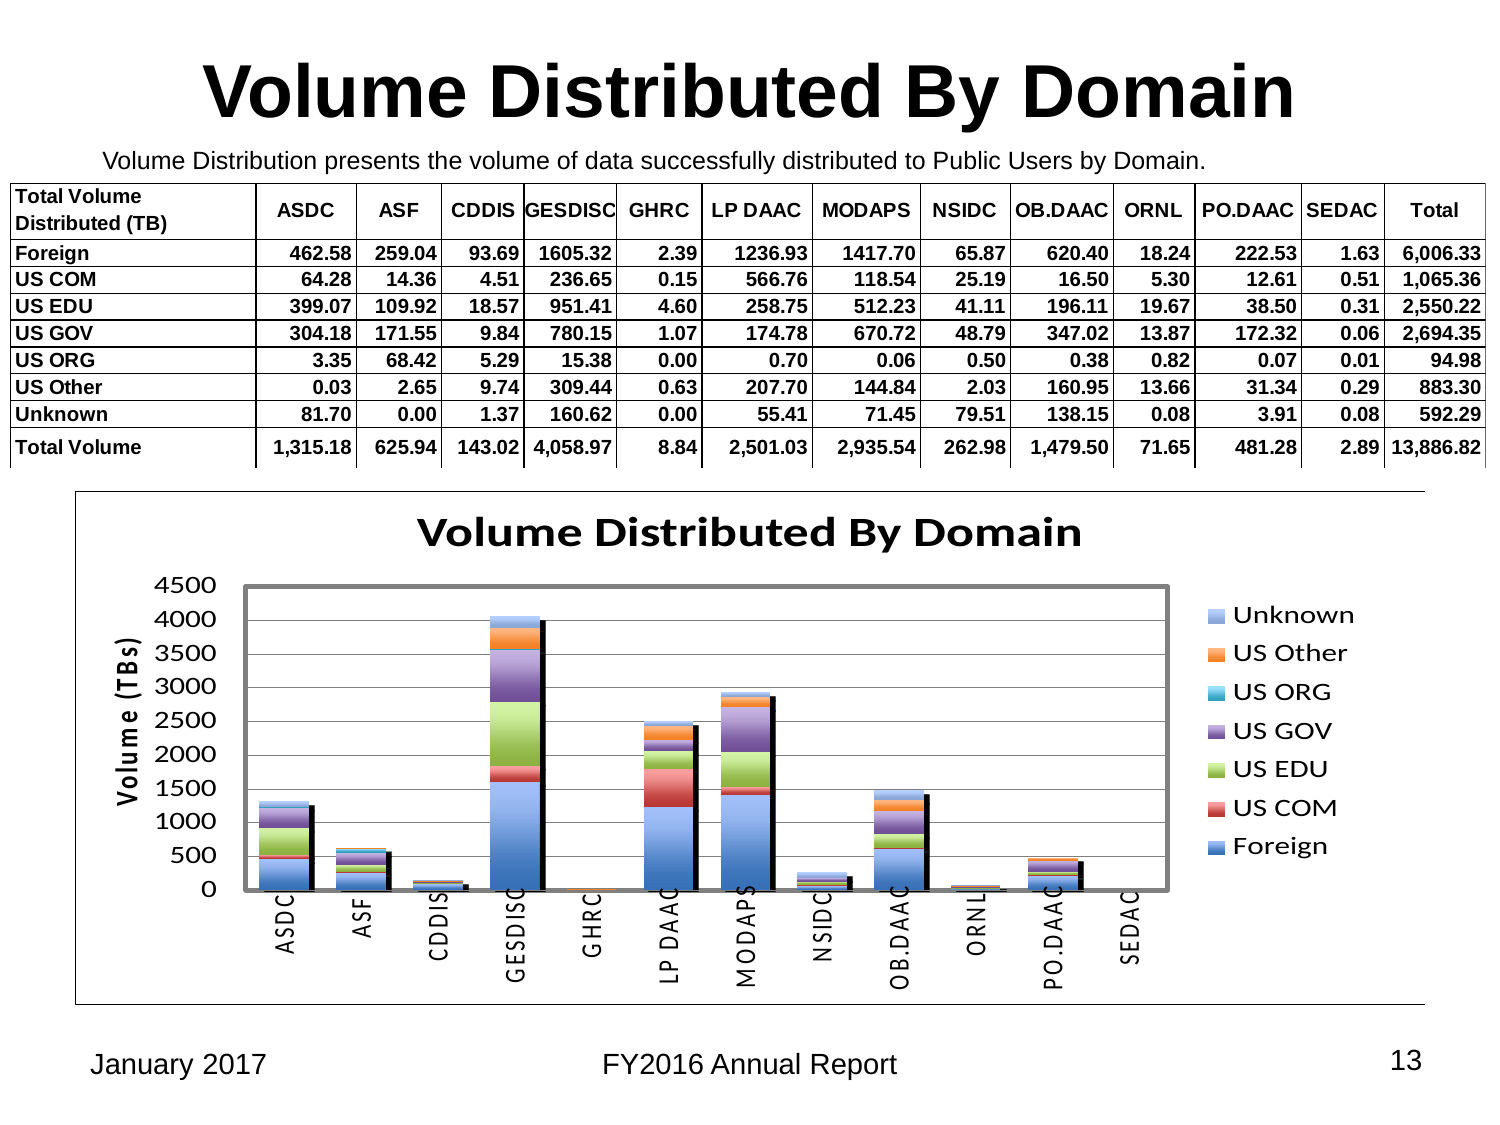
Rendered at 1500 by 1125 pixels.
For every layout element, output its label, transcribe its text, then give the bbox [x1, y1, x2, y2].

text_box Volume Distribution presents the volume of data successfully distributed to Public Users by Domain. [87, 137, 1350, 181]
picture [9, 182, 1487, 470]
footer FY2016 Annual Report [512, 1037, 988, 1116]
slide_number 13 [1087, 1033, 1438, 1113]
title Volume Distributed By Domain [74, 37, 1426, 138]
picture [74, 490, 1426, 1005]
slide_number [74, 1037, 426, 1116]
